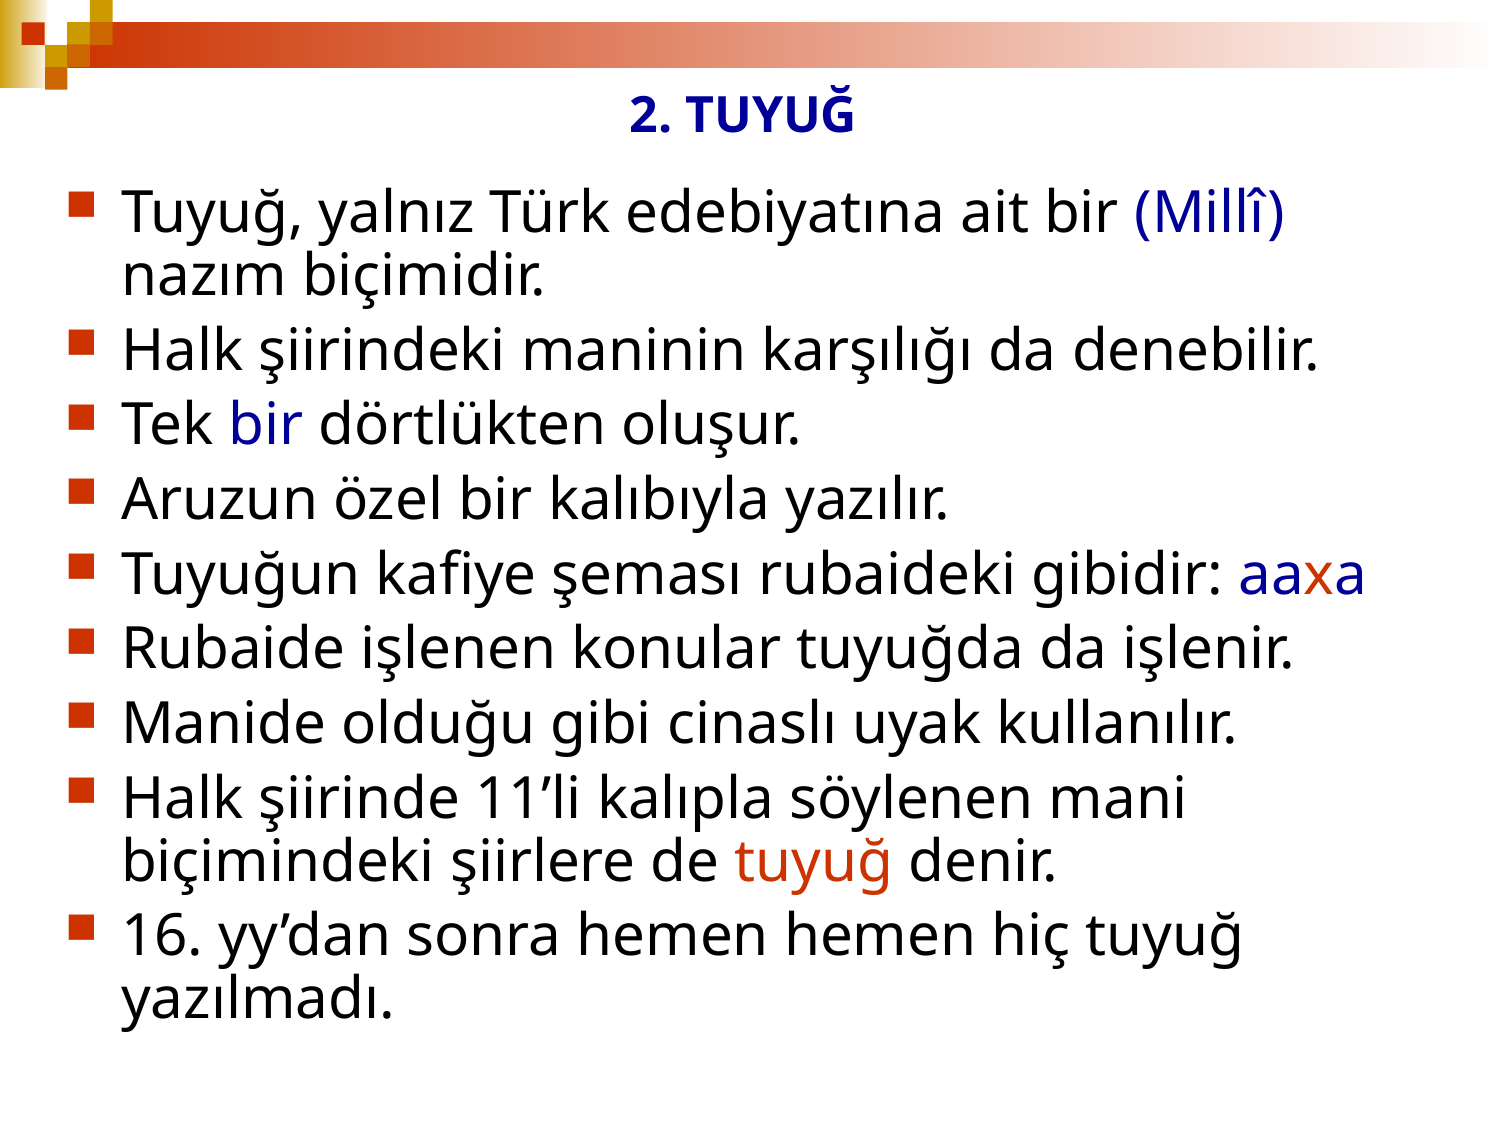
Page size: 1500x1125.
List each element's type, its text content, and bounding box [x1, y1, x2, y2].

title 2. TUYUĞ [75, 75, 1425, 150]
list Tuyuğ, yalnız Türk edebiyatına ait bir (Millî) nazım biçimidir. Halk şiirindeki maninin karşılığı da denebilir. Tek bir dörtlükten oluşur. Aruzun özel bir kalıbıyla yazılır. Tuyuğun kafiye şeması rubaideki gibidir: aaxa Rubaide işlenen konular tuyuğda da işlenir. Manide olduğu gibi cinaslı uyak kullanılır. Halk şiirinde 11’li kalıpla söylenen mani biçimindeki şiirlere de tuyuğ denir. 16. yy’dan sonra hemen hemen hiç tuyuğ yazılmadı. [50, 174, 1425, 1063]
